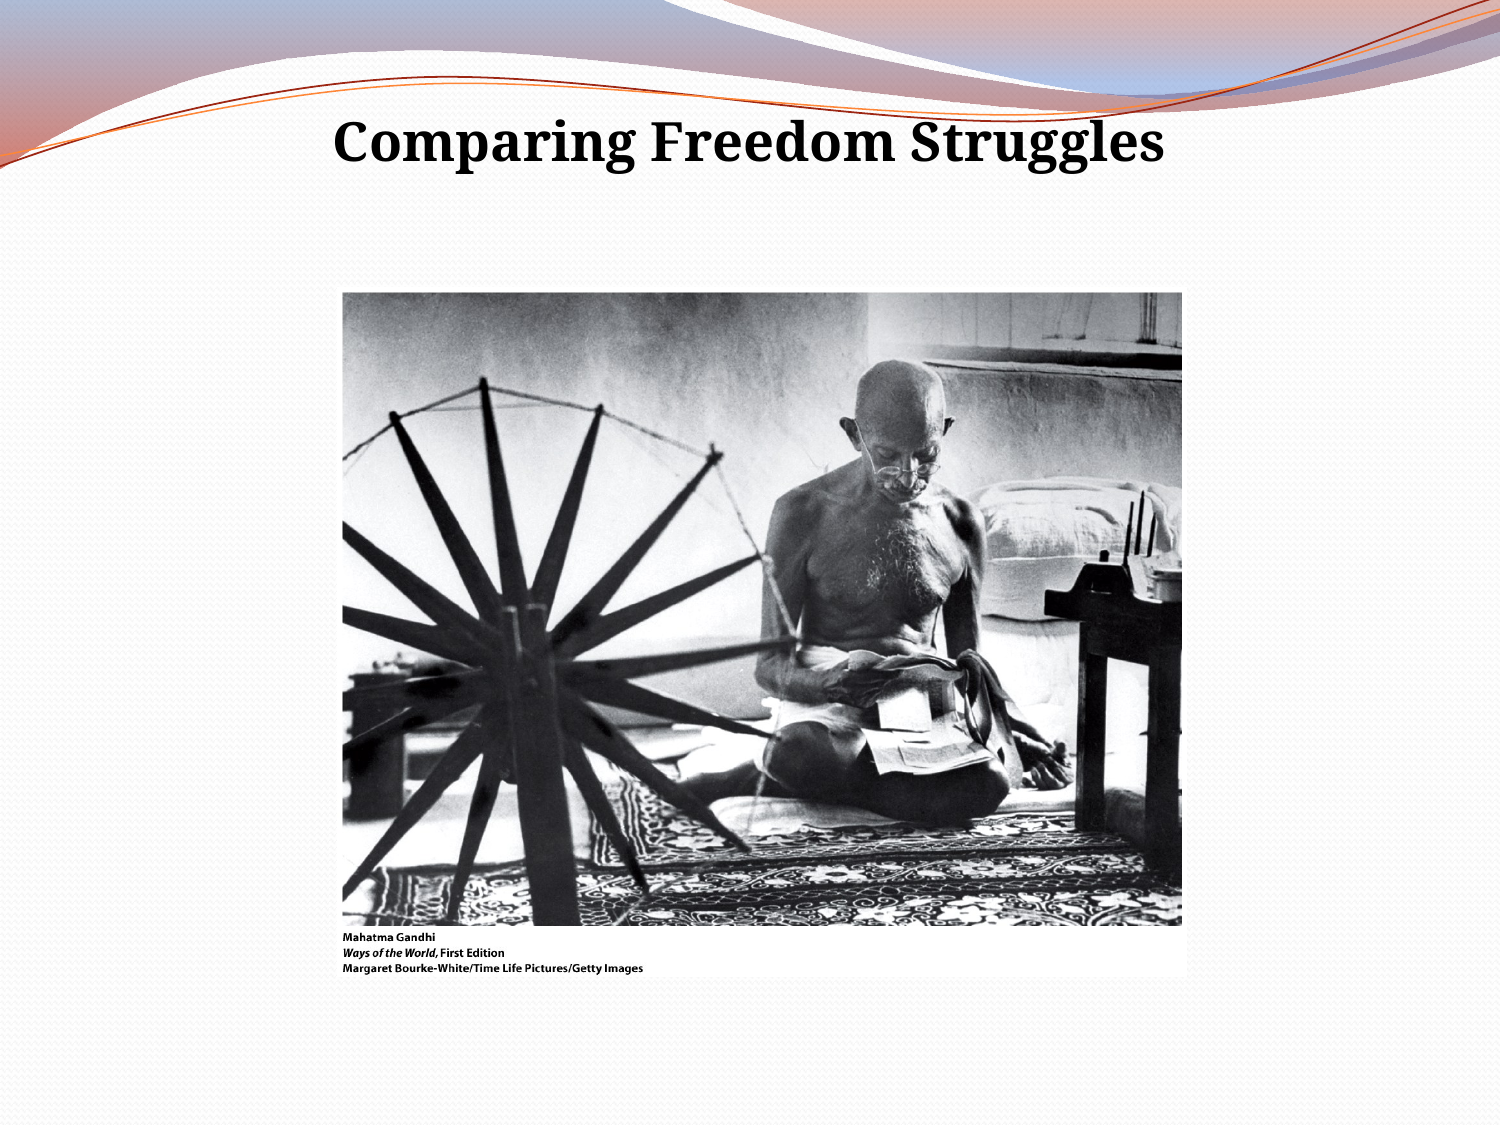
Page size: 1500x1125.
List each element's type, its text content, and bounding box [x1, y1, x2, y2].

picture [337, 287, 1187, 978]
list Comparing Freedom Struggles [62, 99, 1438, 613]
